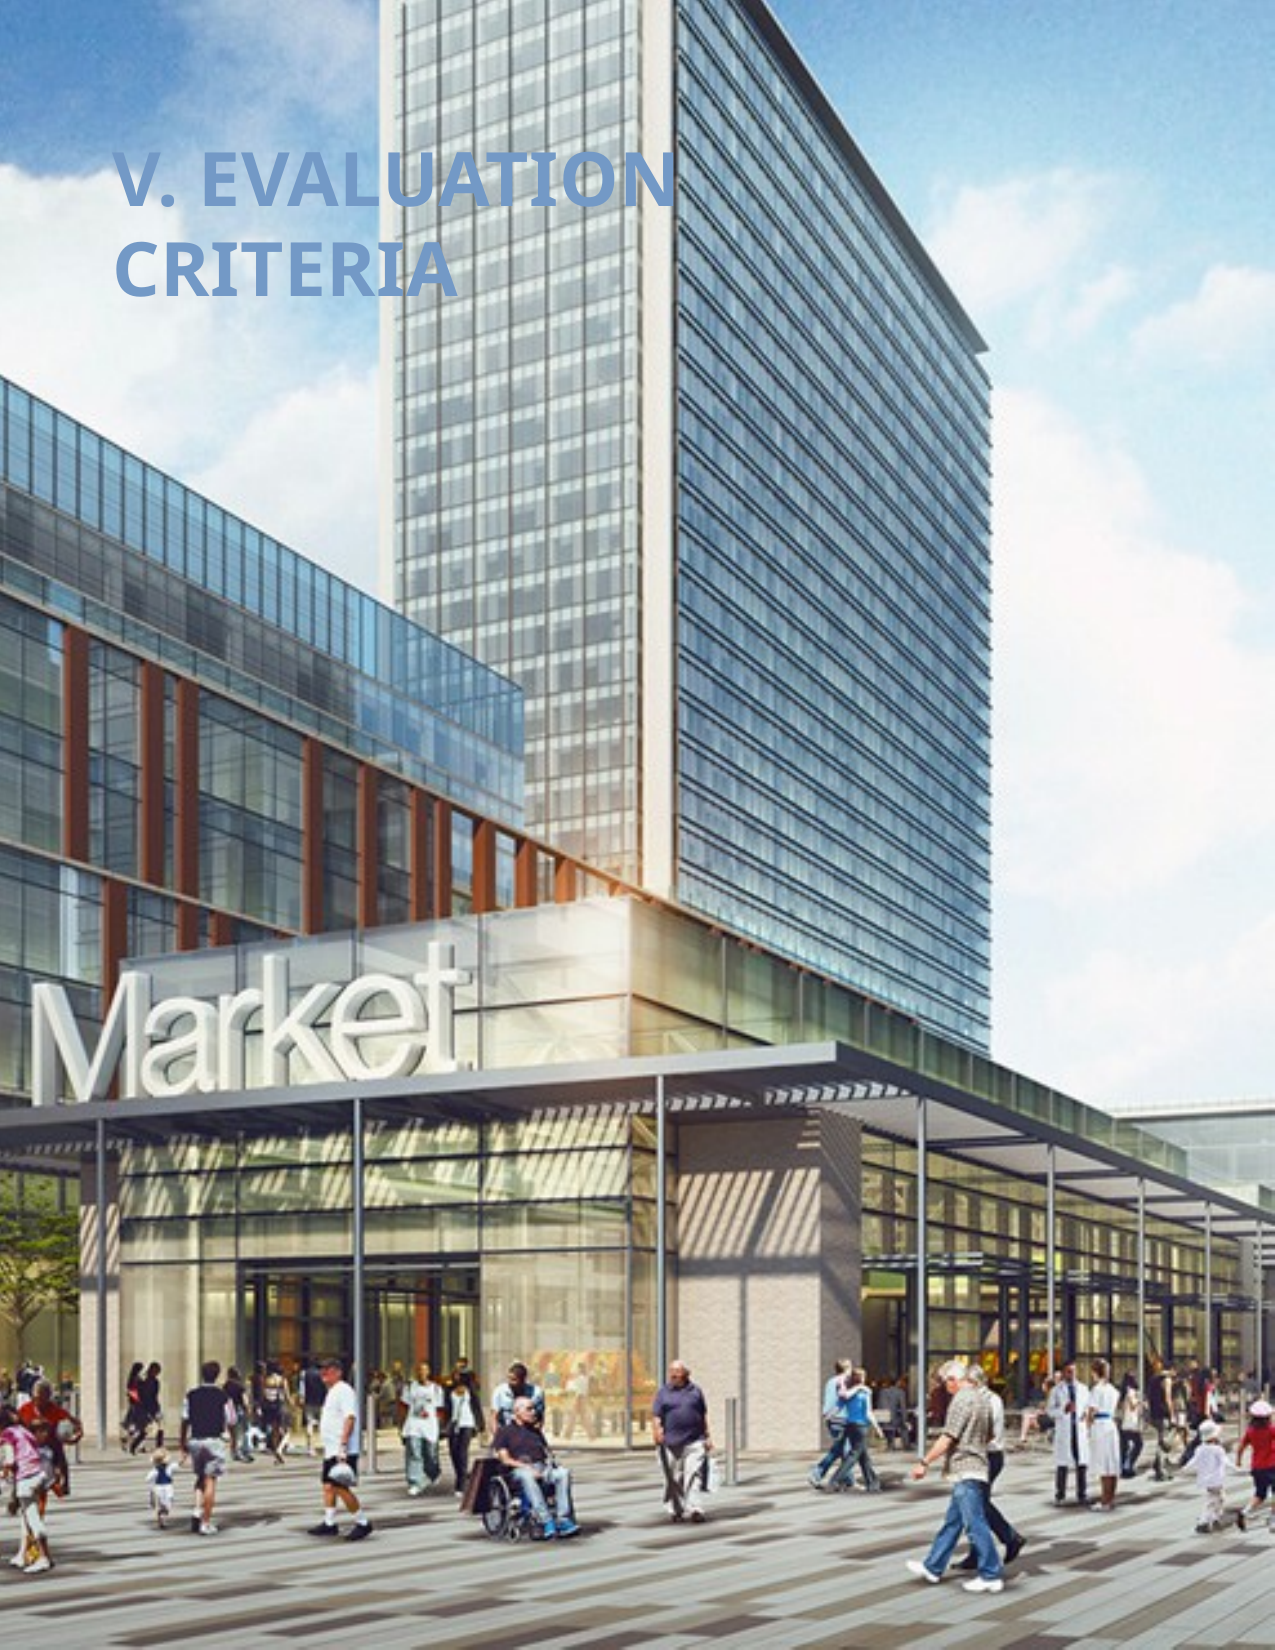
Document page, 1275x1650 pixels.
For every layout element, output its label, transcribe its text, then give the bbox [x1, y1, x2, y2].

title V. EVALUATION CRITERIA [110, 129, 1015, 407]
text_box [0, 0, 1275, 1650]
